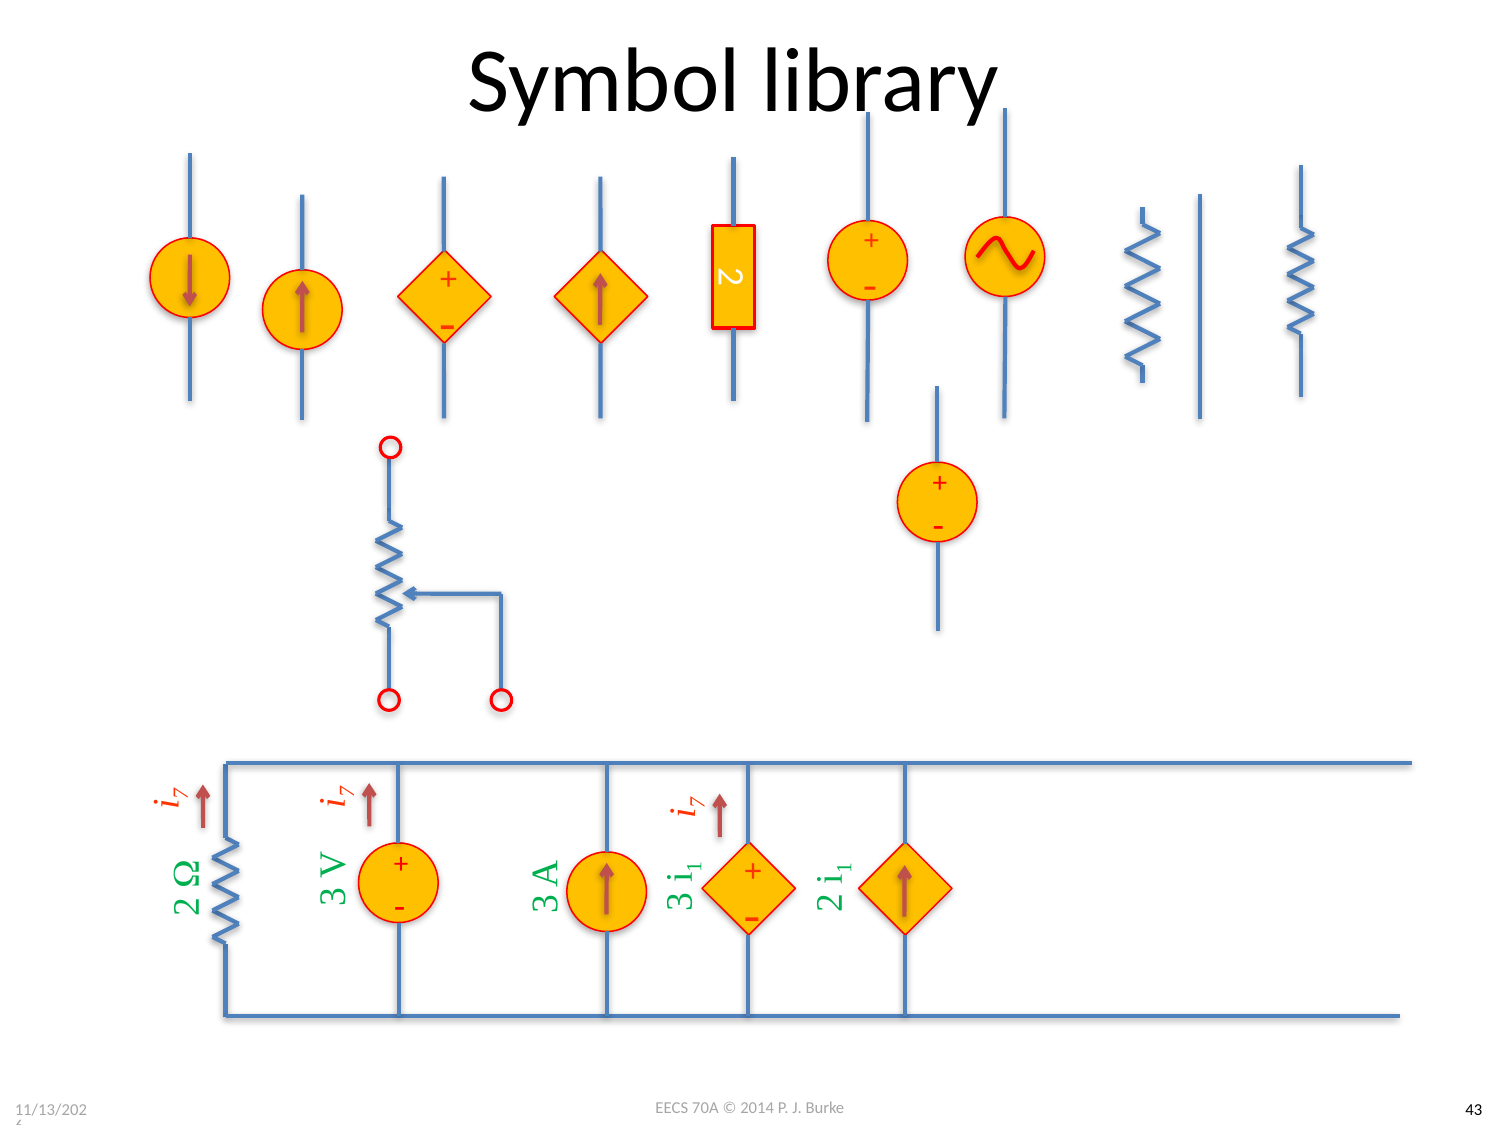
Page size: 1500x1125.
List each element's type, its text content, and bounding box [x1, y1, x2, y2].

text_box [625, 761, 742, 855]
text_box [624, 762, 773, 1017]
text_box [262, 194, 343, 420]
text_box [774, 762, 939, 1017]
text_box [274, 739, 439, 1017]
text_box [712, 156, 755, 402]
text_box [827, 111, 908, 423]
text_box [120, 740, 240, 1018]
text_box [487, 762, 621, 1017]
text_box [1287, 164, 1315, 397]
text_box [1054, 277, 1231, 313]
title Symbol library [58, 0, 1409, 169]
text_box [897, 386, 978, 631]
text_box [411, 176, 478, 419]
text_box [964, 107, 1045, 419]
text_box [375, 436, 512, 711]
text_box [567, 176, 635, 419]
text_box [149, 152, 230, 402]
